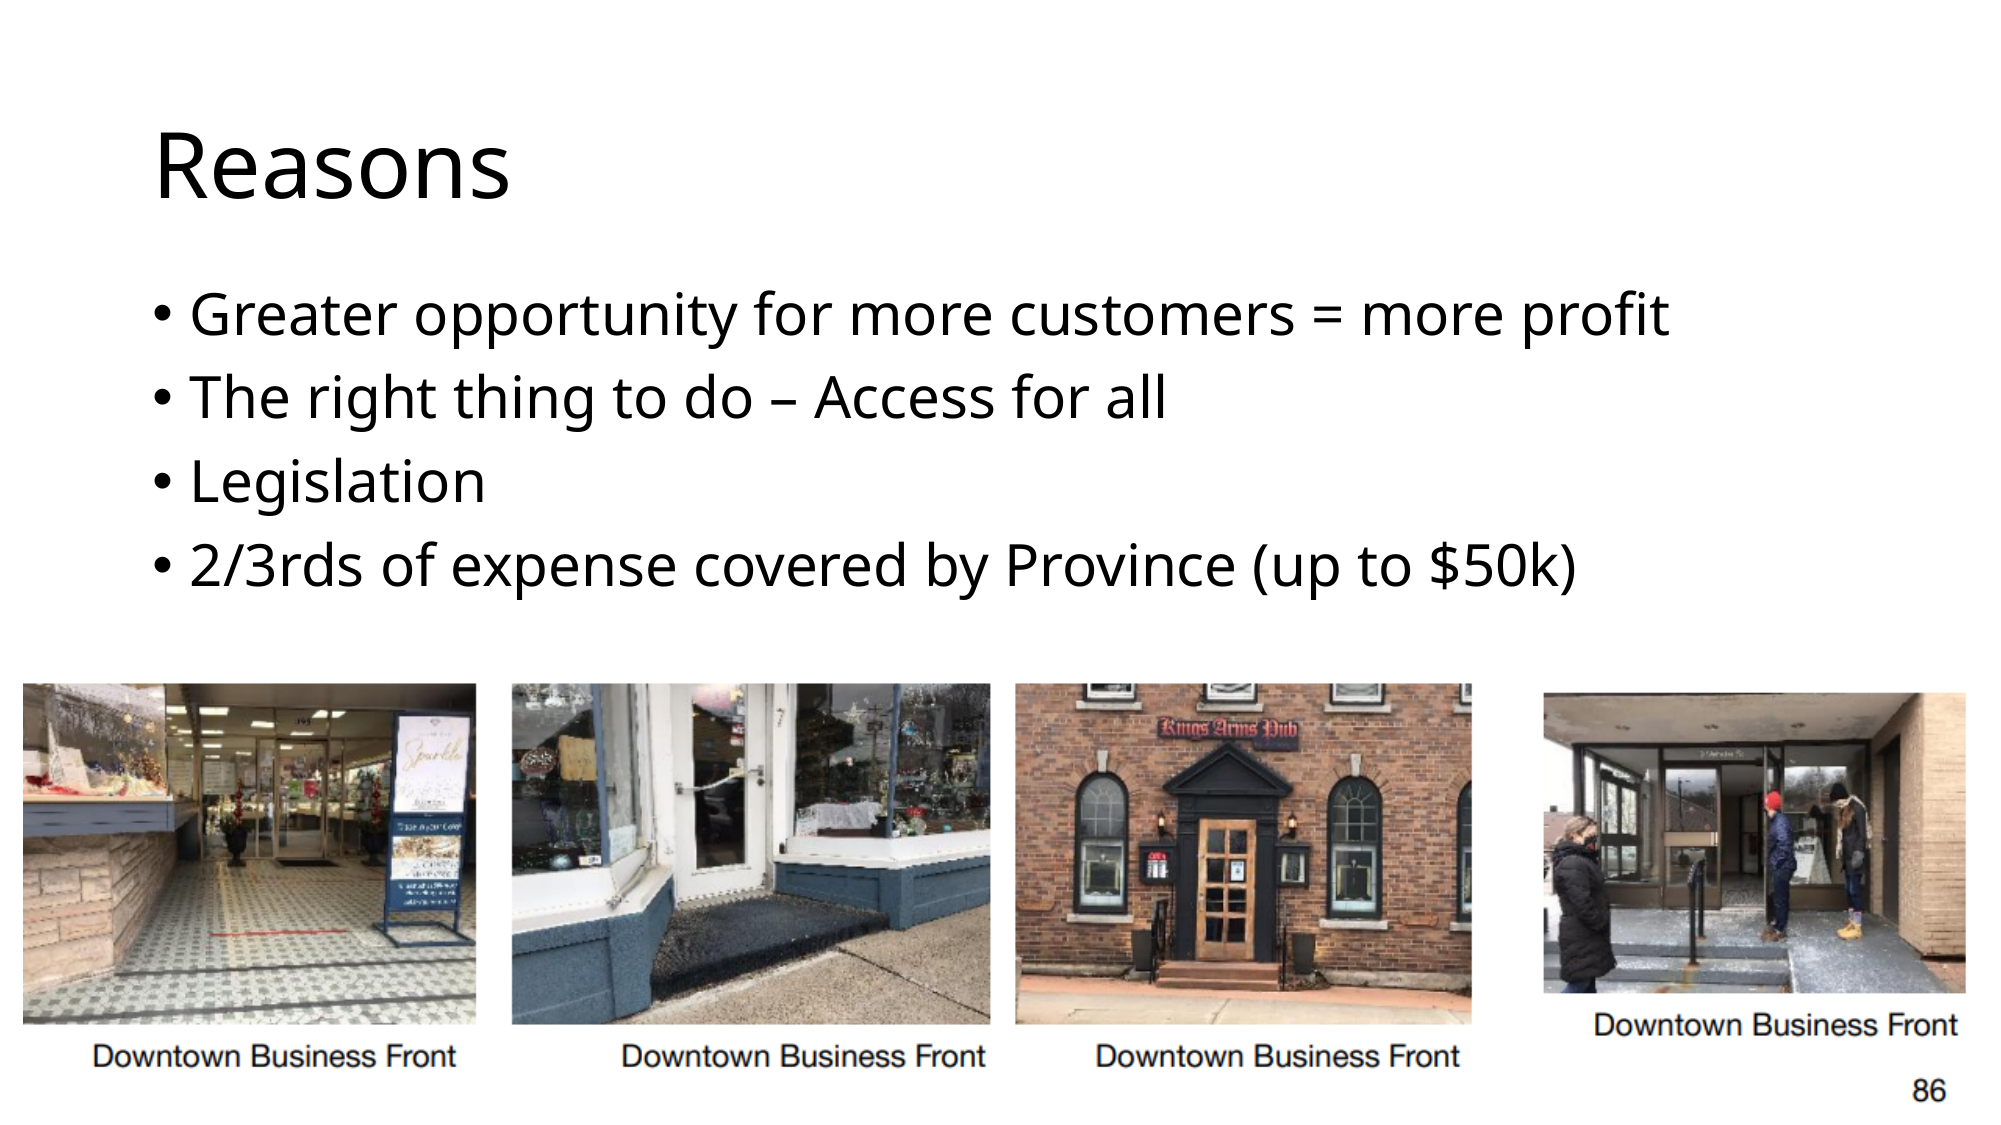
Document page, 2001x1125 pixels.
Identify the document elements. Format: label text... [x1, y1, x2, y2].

title Reasons [137, 59, 1863, 277]
list Greater opportunity for more customers = more profit The right thing to do – Access for all Legislation 2/3rds of expense covered by Province (up to $50k) [137, 277, 1863, 654]
picture [22, 654, 1978, 1125]
